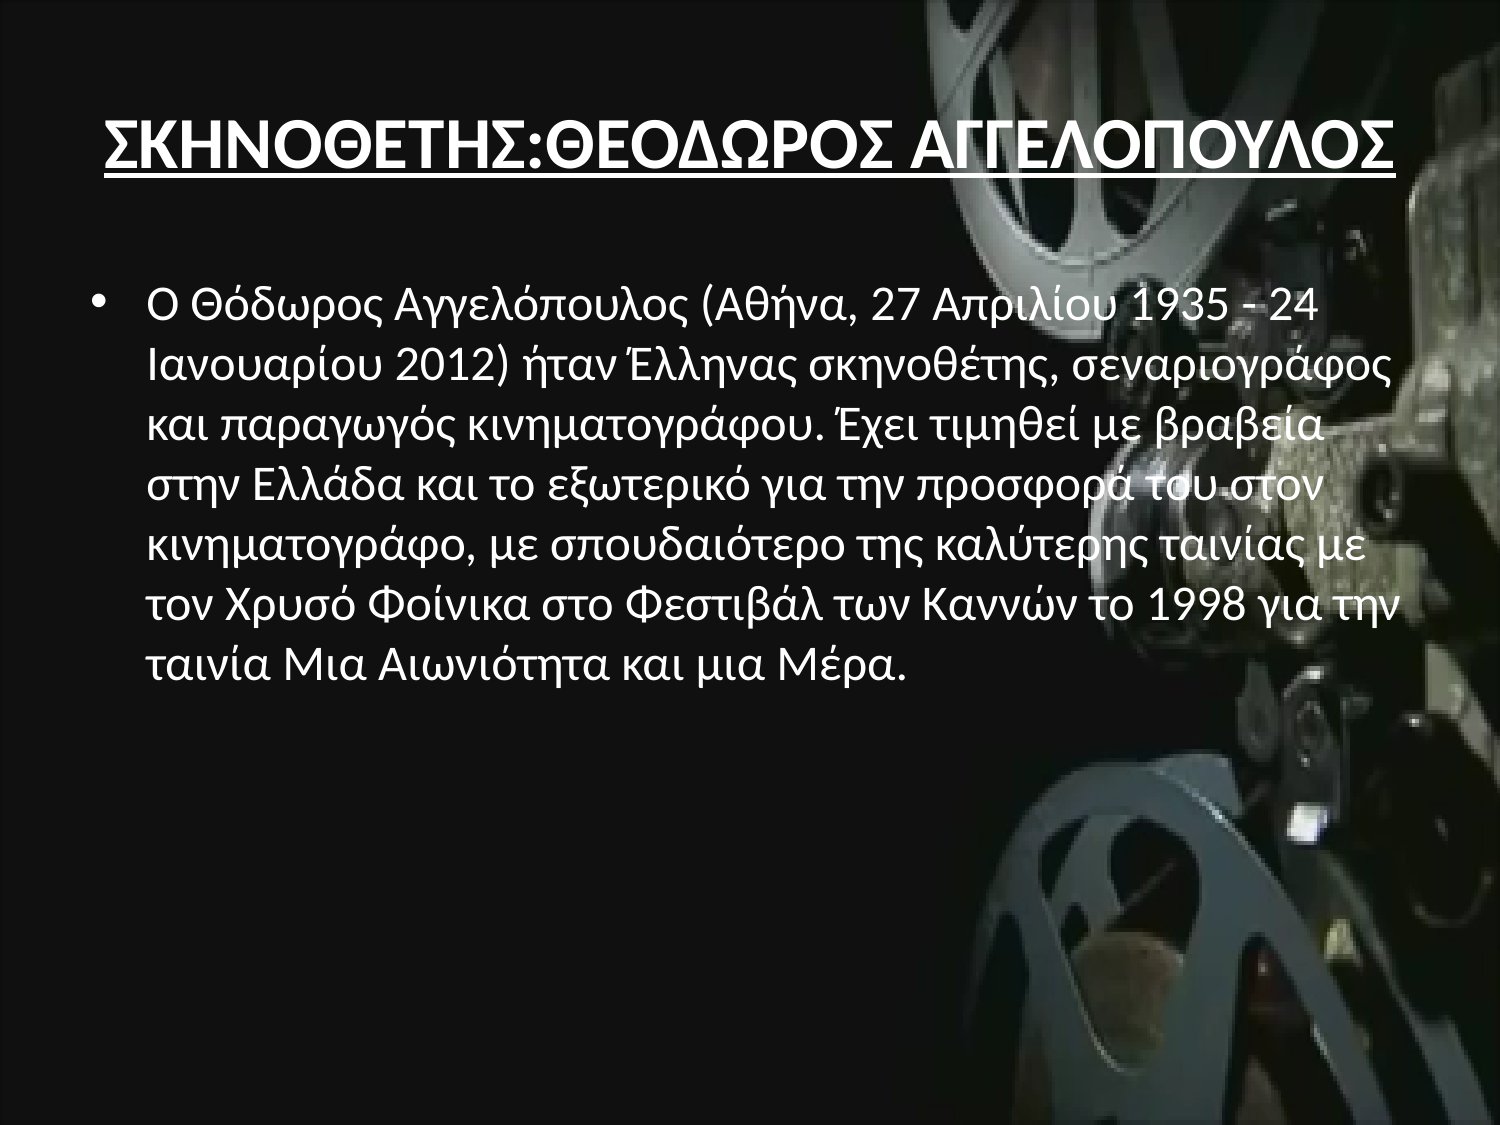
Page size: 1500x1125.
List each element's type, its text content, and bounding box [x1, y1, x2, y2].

list Ο Θόδωρος Αγγελόπουλος (Αθήνα, 27 Απριλίου 1935 - 24 Ιανουαρίου 2012) ήταν Έλληνας σκηνοθέτης, σεναριογράφος και παραγωγός κινηματογράφου. Έχει τιμηθεί με βραβεία στην Ελλάδα και το εξωτερικό για την προσφορά του στον κινηματογράφο, με σπουδαιότερο της καλύτερης ταινίας με τον Χρυσό Φοίνικα στο Φεστιβάλ των Καννών το 1998 για την ταινία Μια Αιωνιότητα και μια Μέρα. [75, 262, 1425, 1005]
picture [0, 0, 1500, 1125]
title ΣΚΗΝΟΘΕΤΗΣ:ΘΕΟΔΩΡΟΣ ΑΓΓΕΛΟΠΟΥΛΟΣ [75, 45, 1425, 233]
